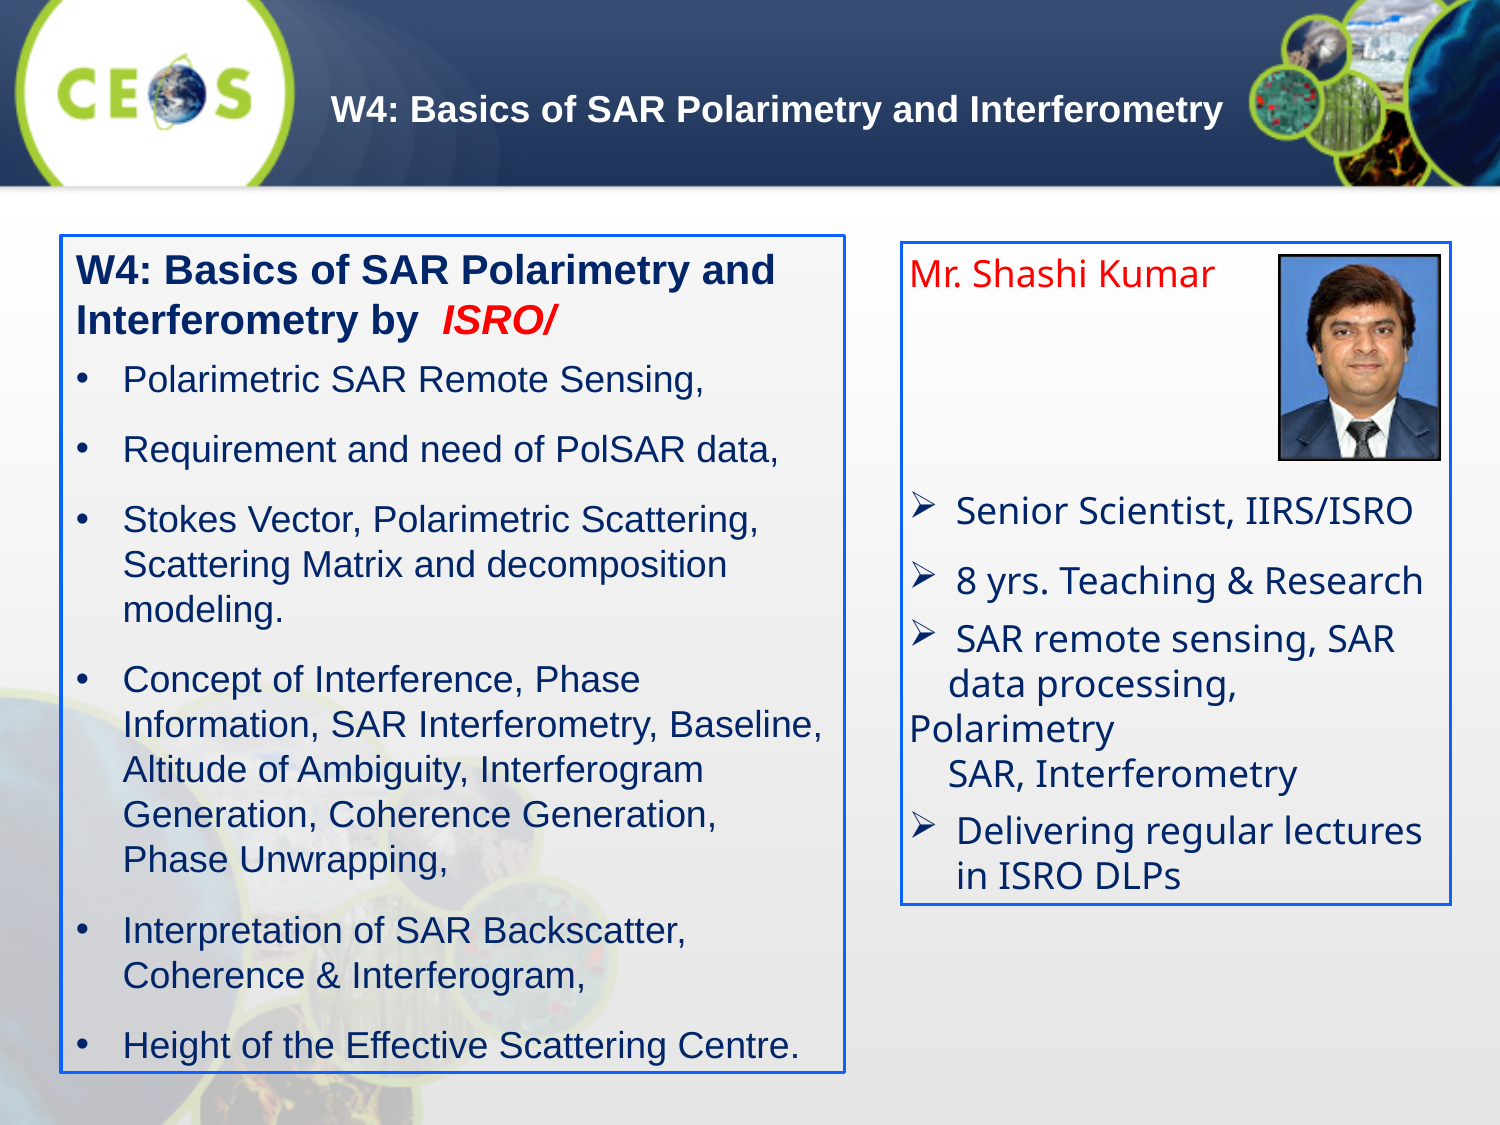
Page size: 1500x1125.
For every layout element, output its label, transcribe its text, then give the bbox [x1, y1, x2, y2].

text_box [901, 241, 1452, 879]
picture [0, 0, 1500, 1125]
text_box W4: Basics of SAR Polarimetry and Interferometry [316, 77, 1240, 137]
text_box W4: Basics of SAR Polarimetry and Interferometry by ISRO/ Polarimetric SAR Remote Sensing, Requirement and need of PolSAR data, Stokes Vector, Polarimetric Scattering, Scattering Matrix and decomposition modeling. Concept of Interference, Phase Information, SAR Interferometry, Baseline, Altitude of Ambiguity, Interferogram Generation, Coherence Generation, Phase Unwrapping, Interpretation of SAR Backscatter, Coherence & Interferogram, Height of the Effective Scattering Centre. [61, 235, 845, 1073]
